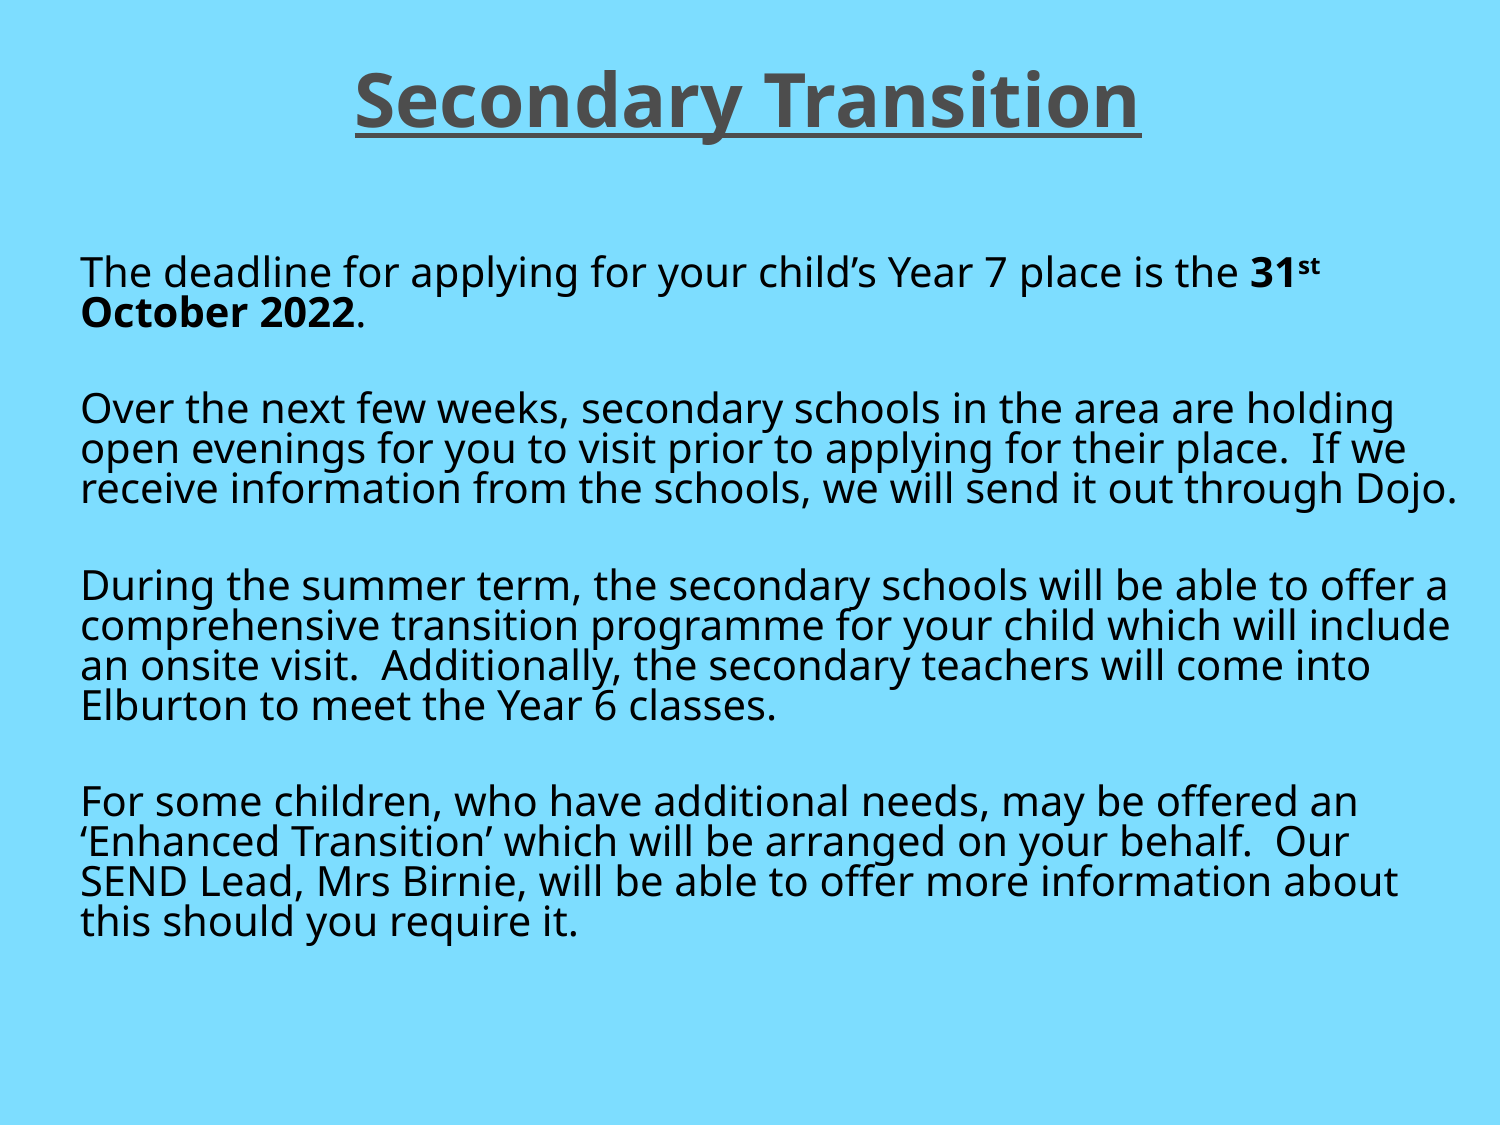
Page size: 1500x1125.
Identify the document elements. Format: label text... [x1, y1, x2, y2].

list The deadline for applying for your child’s Year 7 place is the 31st October 2022. Over the next few weeks, secondary schools in the area are holding open evenings for you to visit prior to applying for their place. If we receive information from the schools, we will send it out through Dojo. During the summer term, the secondary schools will be able to offer a comprehensive transition programme for your child which will include an onsite visit. Additionally, the secondary teachers will come into Elburton to meet the Year 6 classes. For some children, who have additional needs, may be offered an ‘Enhanced Transition’ which will be arranged on your behalf. Our SEND Lead, Mrs Birnie, will be able to offer more information about this should you require it. [64, 184, 1483, 721]
title Secondary Transition [110, 26, 1386, 151]
